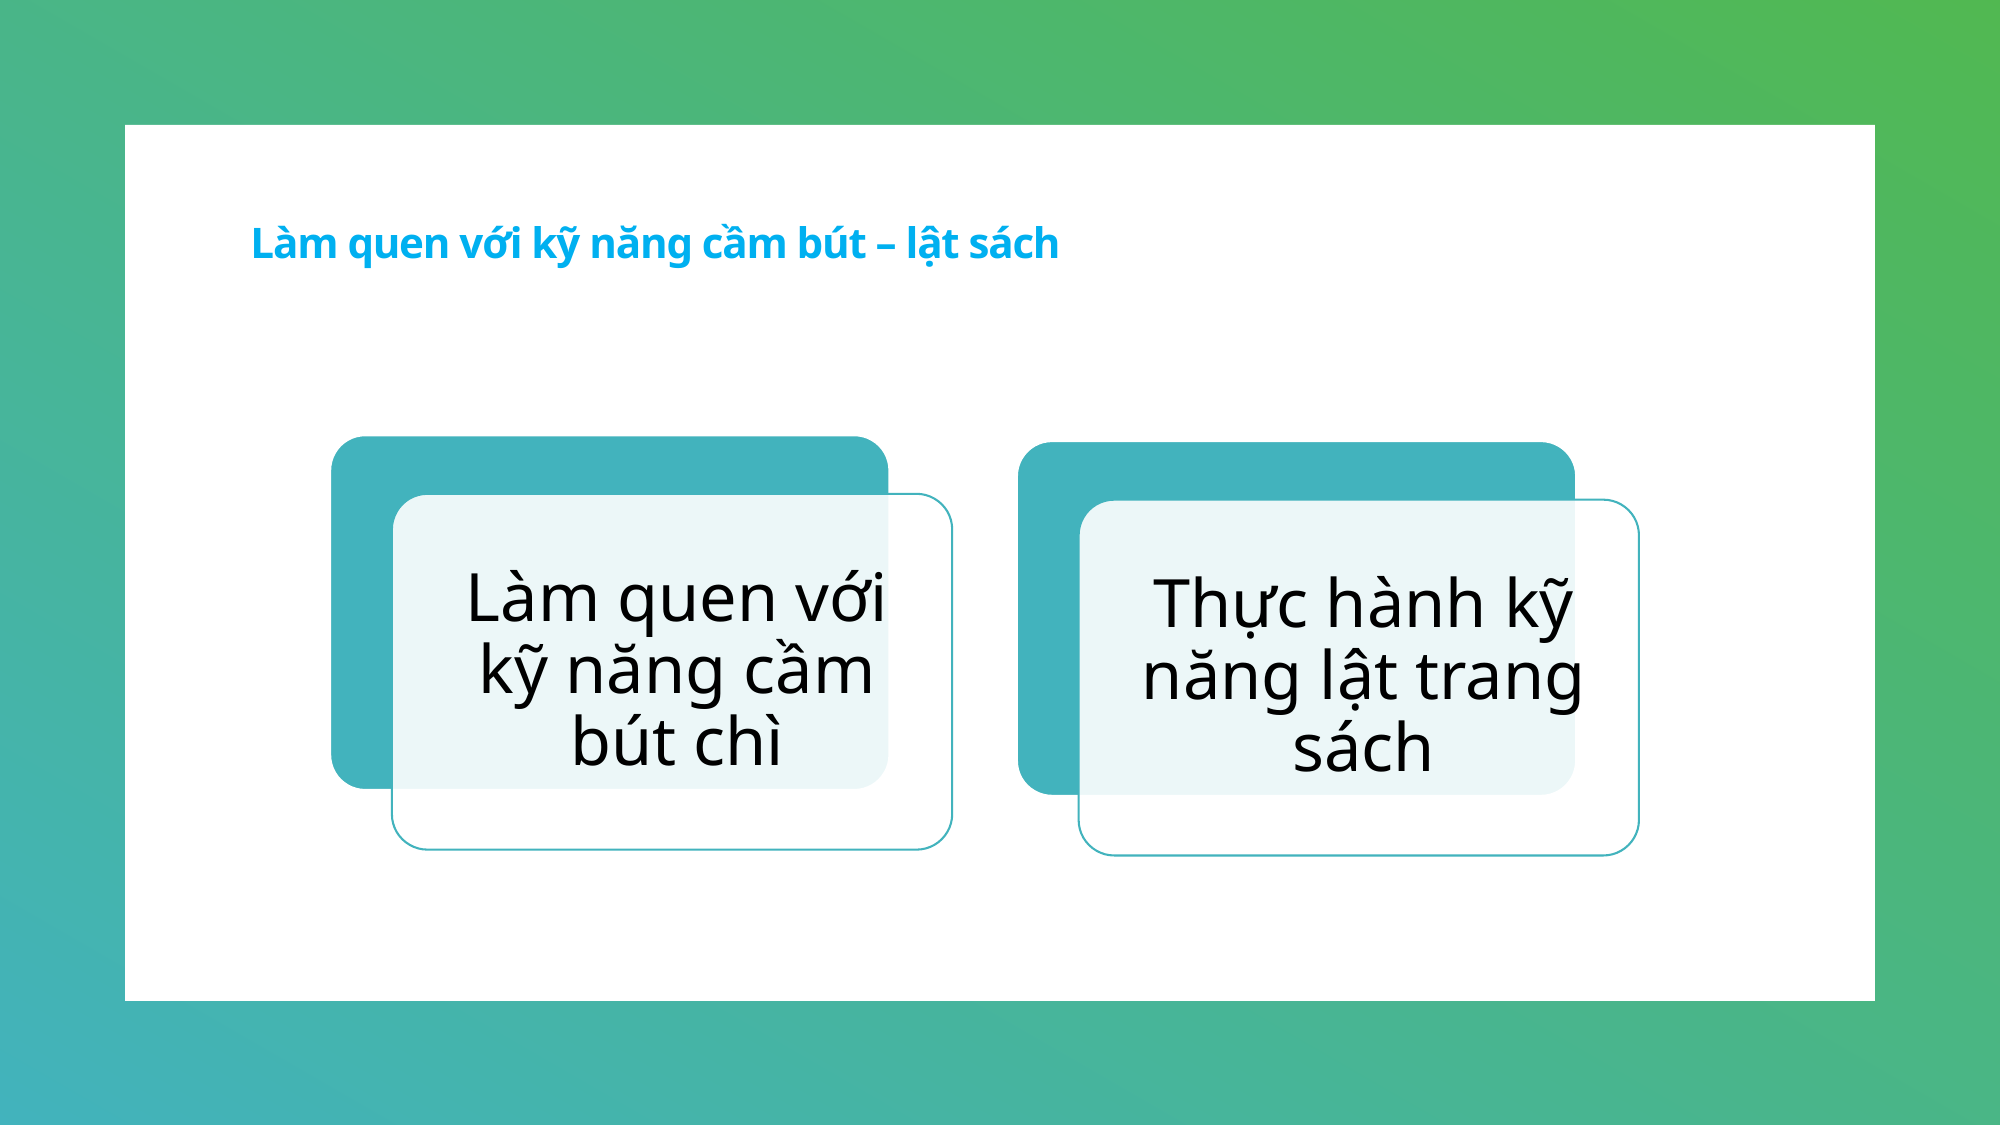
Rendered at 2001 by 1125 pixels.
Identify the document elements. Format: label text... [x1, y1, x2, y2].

text_box [0, 0, 2000, 1125]
text_box [124, 124, 1876, 1002]
title Làm quen với kỹ năng cầm bút – lật sách [235, 212, 1736, 327]
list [235, 440, 1736, 856]
